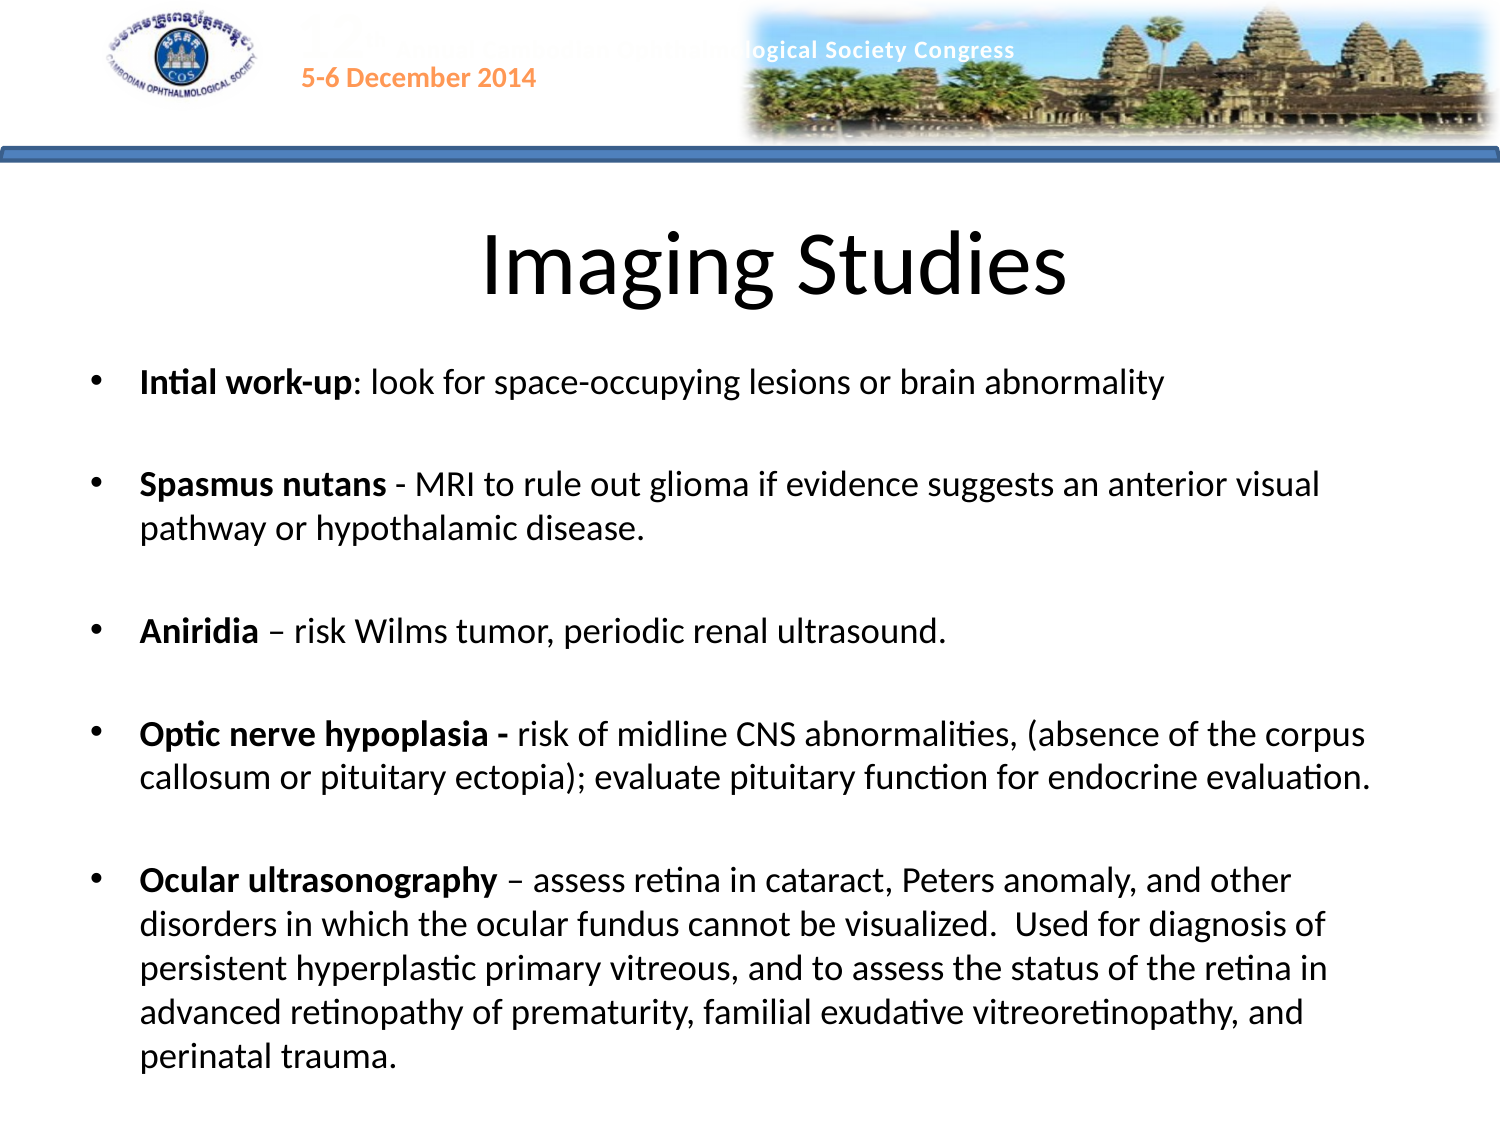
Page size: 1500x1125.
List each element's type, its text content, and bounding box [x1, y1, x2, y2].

list Intial work-up: look for space-occupying lesions or brain abnormality Spasmus nutans - MRI to rule out glioma if evidence suggests an anterior visual pathway or hypothalamic disease. Aniridia – risk Wilms tumor, periodic renal ultrasound. Optic nerve hypoplasia - risk of midline CNS abnormalities, (absence of the corpus callosum or pituitary ectopia); evaluate pituitary function for endocrine evaluation. Ocular ultrasonography – assess retina in cataract, Peters anomaly, and other disorders in which the ocular fundus cannot be visualized. Used for diagnosis of persistent hyperplastic primary vitreous, and to assess the status of the retina in advanced retinopathy of prematurity, familial exudative vitreoretinopathy, and perinatal trauma. [75, 350, 1425, 1088]
picture [767, 29, 1472, 120]
title Imaging Studies [99, 174, 1450, 342]
picture [118, 17, 247, 95]
